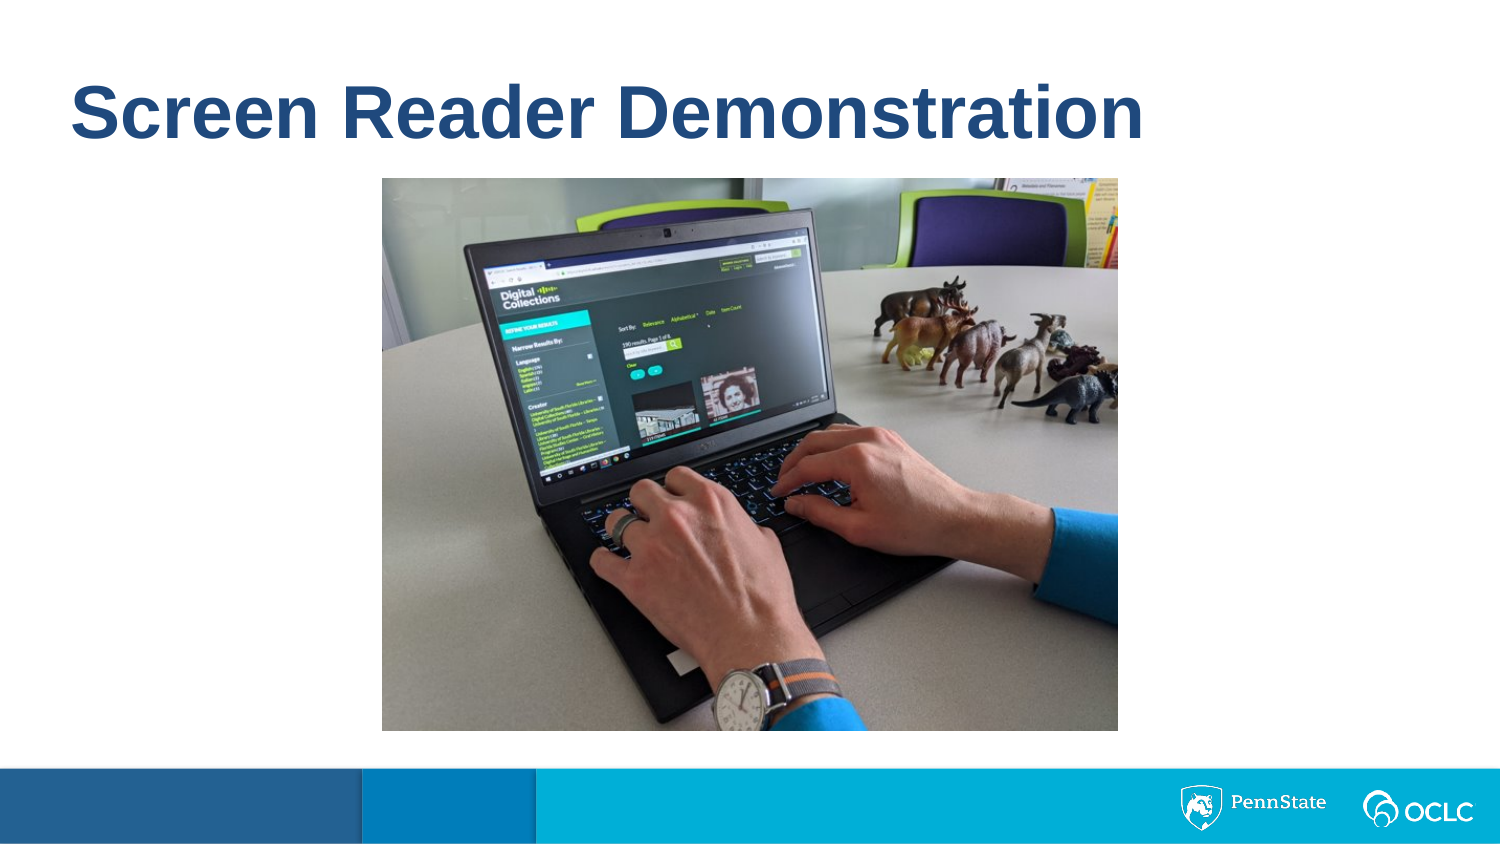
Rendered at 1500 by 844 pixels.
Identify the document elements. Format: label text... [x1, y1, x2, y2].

picture [1310, 797, 1315, 806]
list Screen Reader Demonstration [55, 56, 1441, 169]
picture [1255, 799, 1262, 808]
picture [1185, 796, 1212, 819]
picture [1233, 796, 1237, 808]
picture [1293, 798, 1297, 808]
picture [382, 178, 1118, 731]
